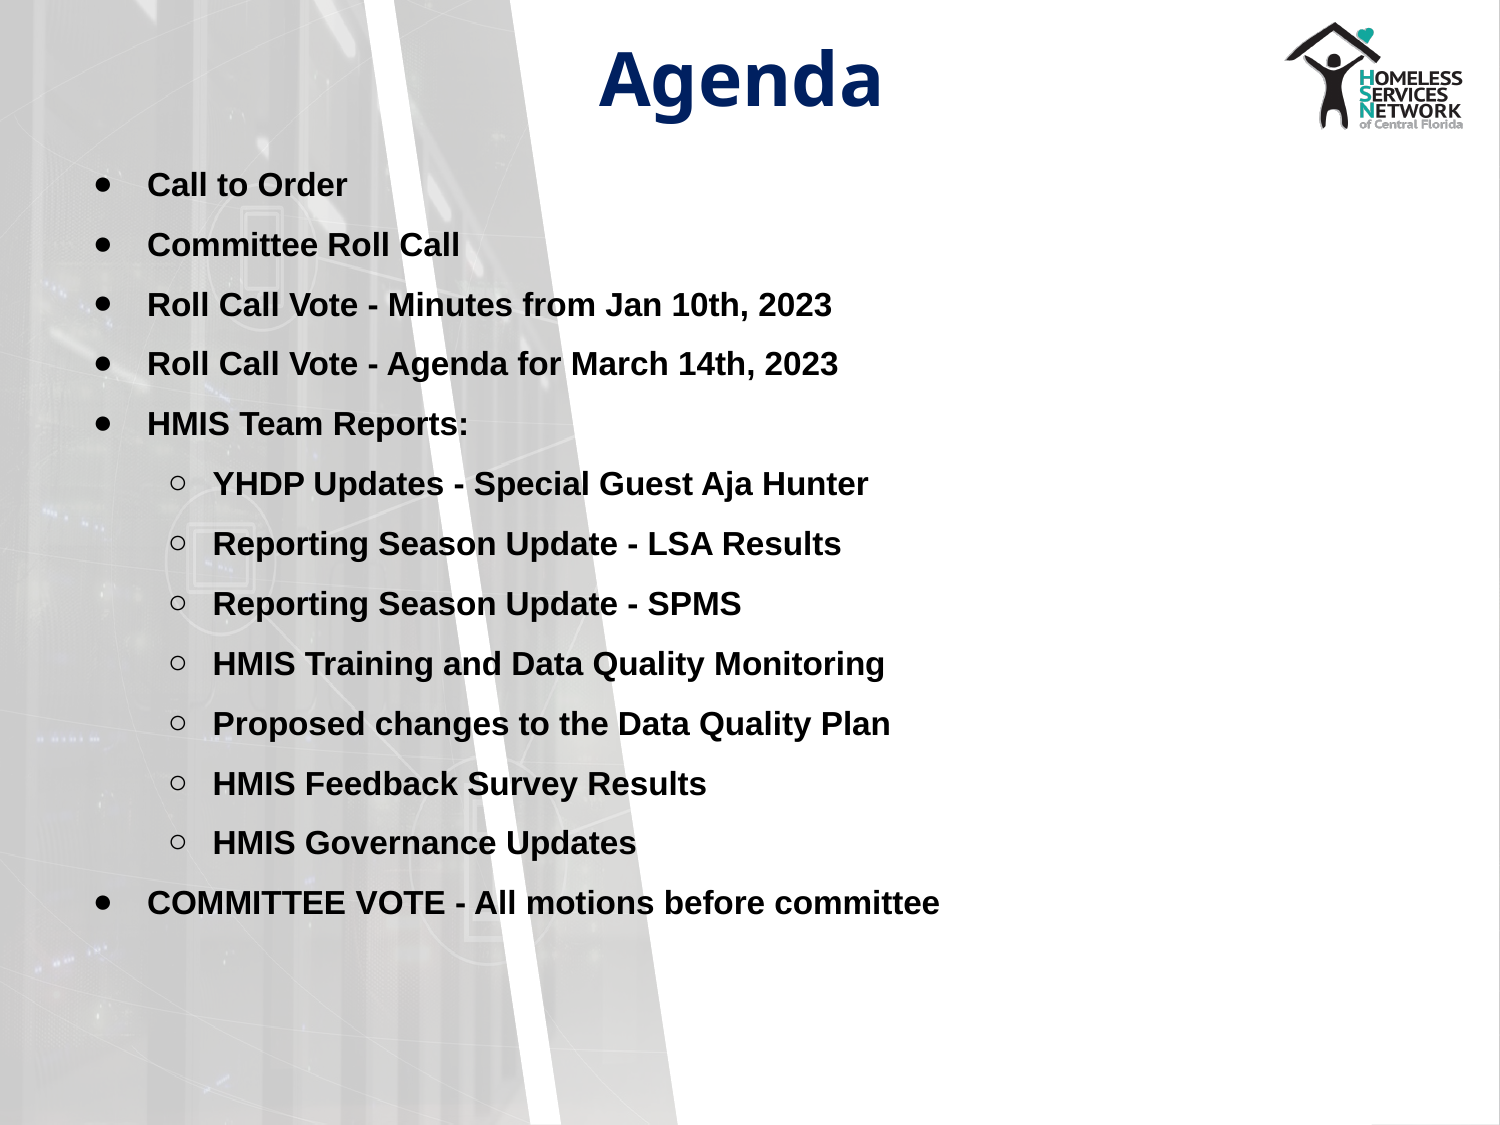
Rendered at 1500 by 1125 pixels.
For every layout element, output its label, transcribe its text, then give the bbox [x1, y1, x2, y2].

picture [1417, 22, 1468, 134]
list Call to Order Committee Roll Call Roll Call Vote - Minutes from Jan 10th, 2023 Roll Call Vote - Agenda for March 14th, 2023 HMIS Team Reports: YHDP Updates - Special Guest Aja Hunter Reporting Season Update - LSA Results Reporting Season Update - SPMS HMIS Training and Data Quality Monitoring Proposed changes to the Data Quality Plan HMIS Feedback Survey Results HMIS Governance Updates COMMITTEE VOTE - All motions before committee [75, 135, 1330, 1108]
title Agenda [66, 0, 1417, 153]
